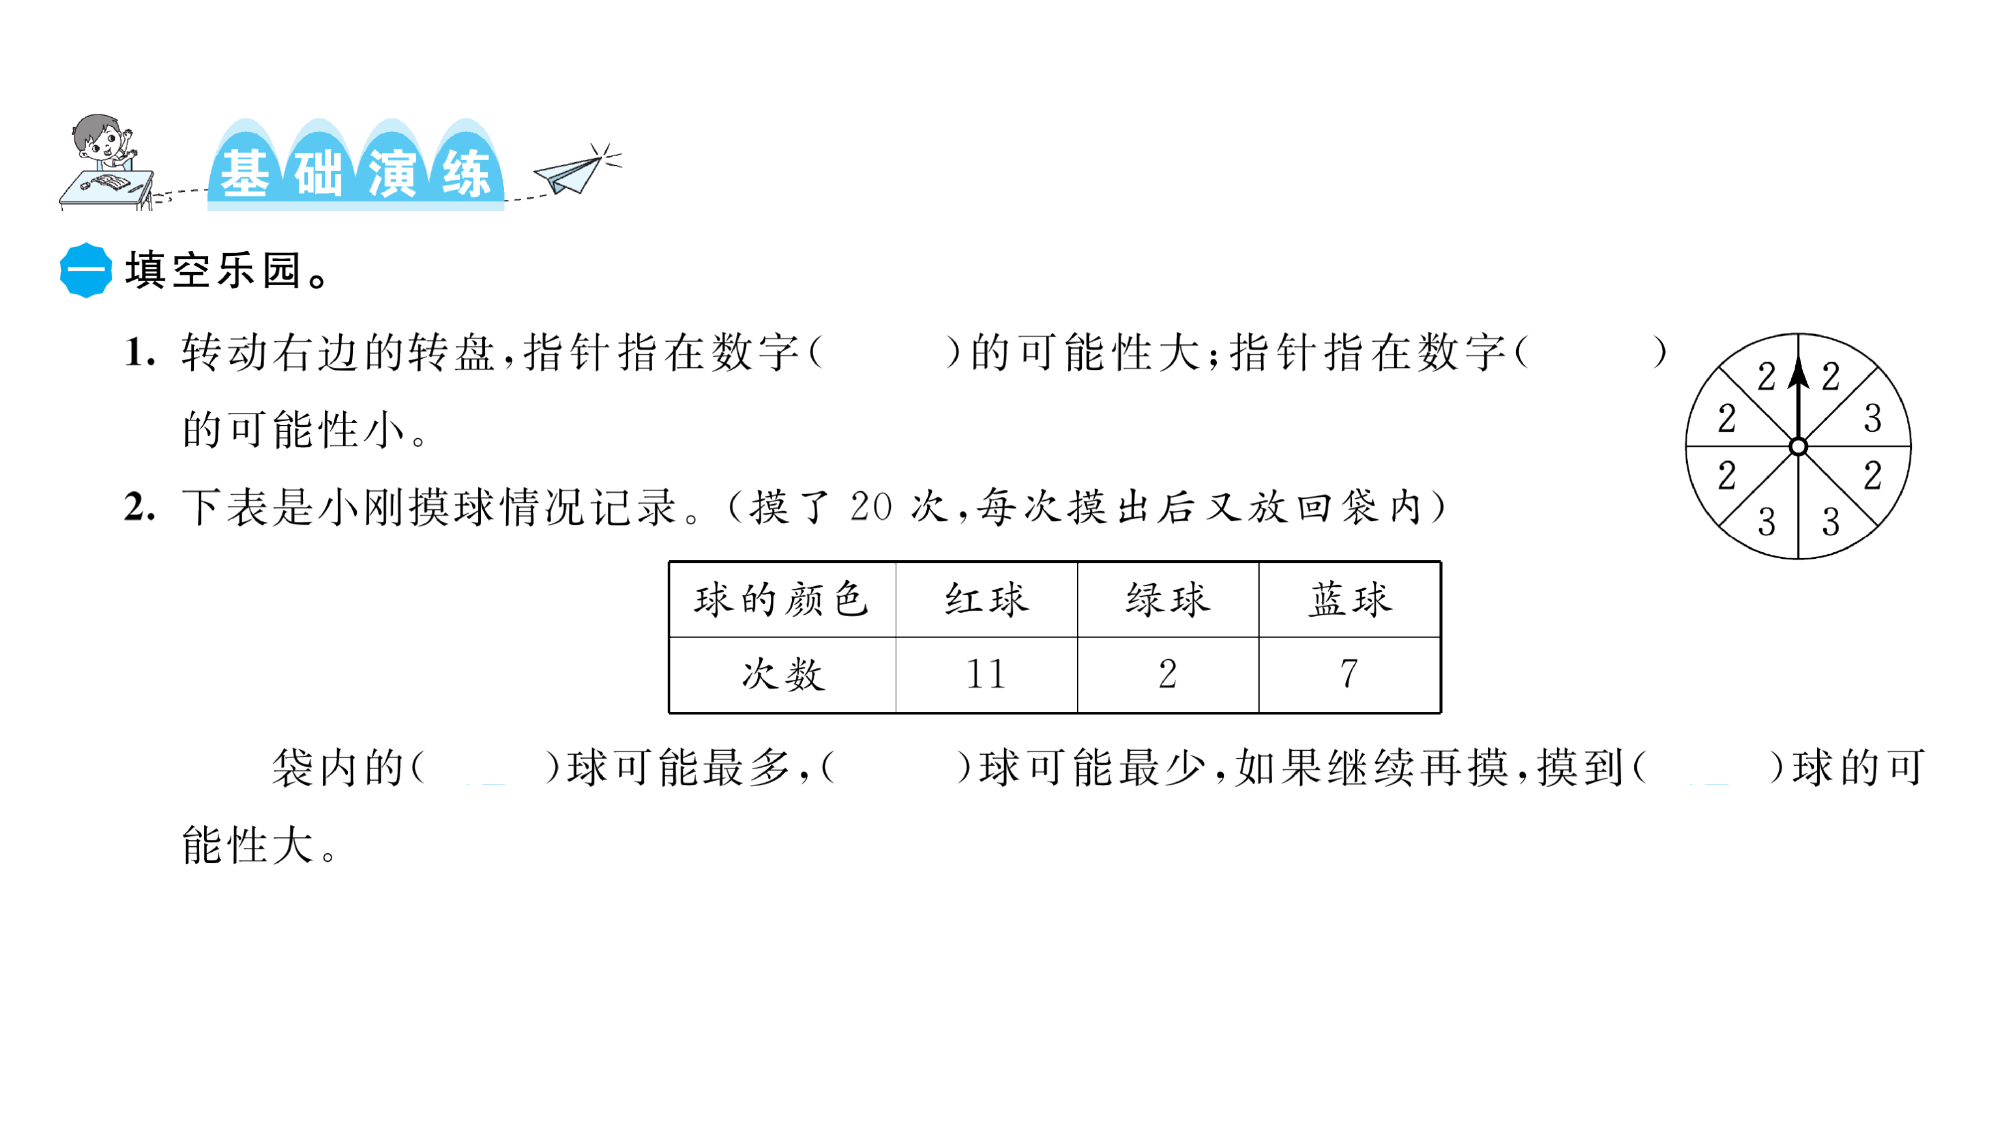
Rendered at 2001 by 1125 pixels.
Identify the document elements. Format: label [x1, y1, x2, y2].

picture [55, 106, 1945, 876]
